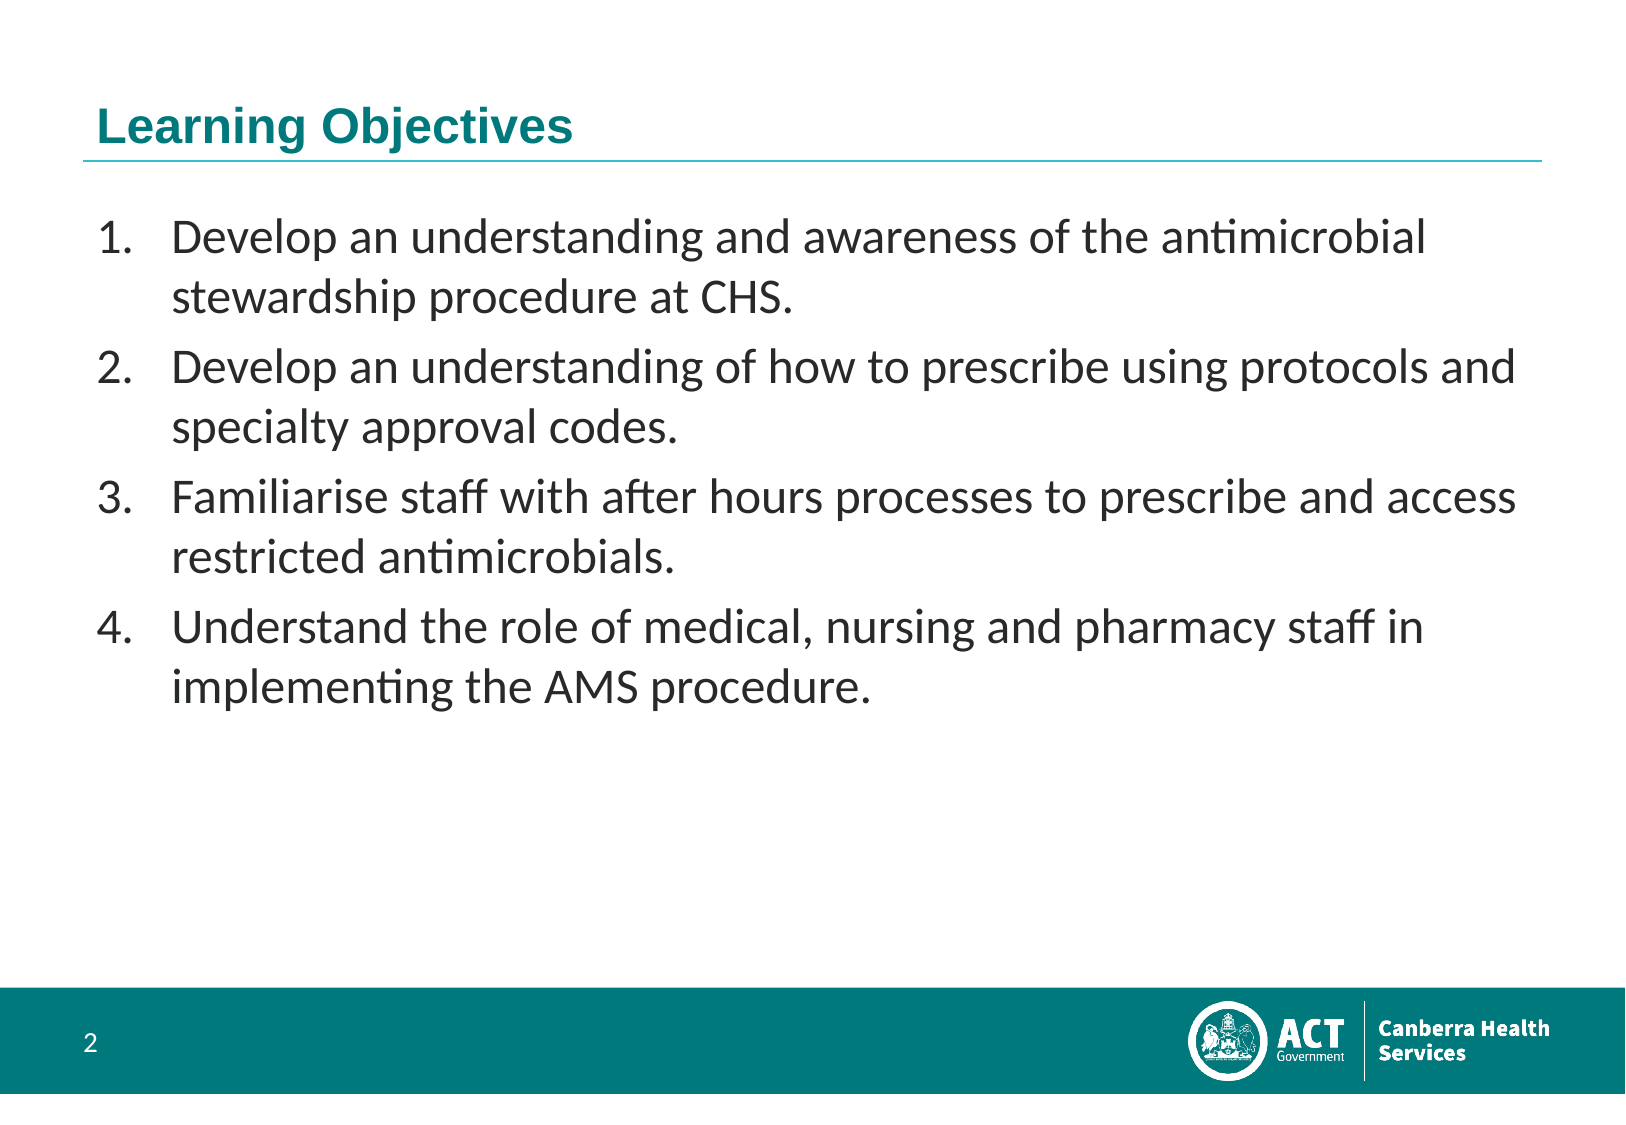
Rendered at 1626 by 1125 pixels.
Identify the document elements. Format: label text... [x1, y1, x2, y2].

slide_number 2 [68, 1011, 519, 1072]
title Learning Objectives [81, 45, 1544, 161]
list Develop an understanding and awareness of the antimicrobial stewardship procedure at CHS. Develop an understanding of how to prescribe using protocols and specialty approval codes. Familiarise staff with after hours processes to prescribe and access restricted antimicrobials. Understand the role of medical, nursing and pharmacy staff in implementing the AMS procedure. [81, 196, 1544, 953]
picture [1188, 1001, 1549, 1081]
